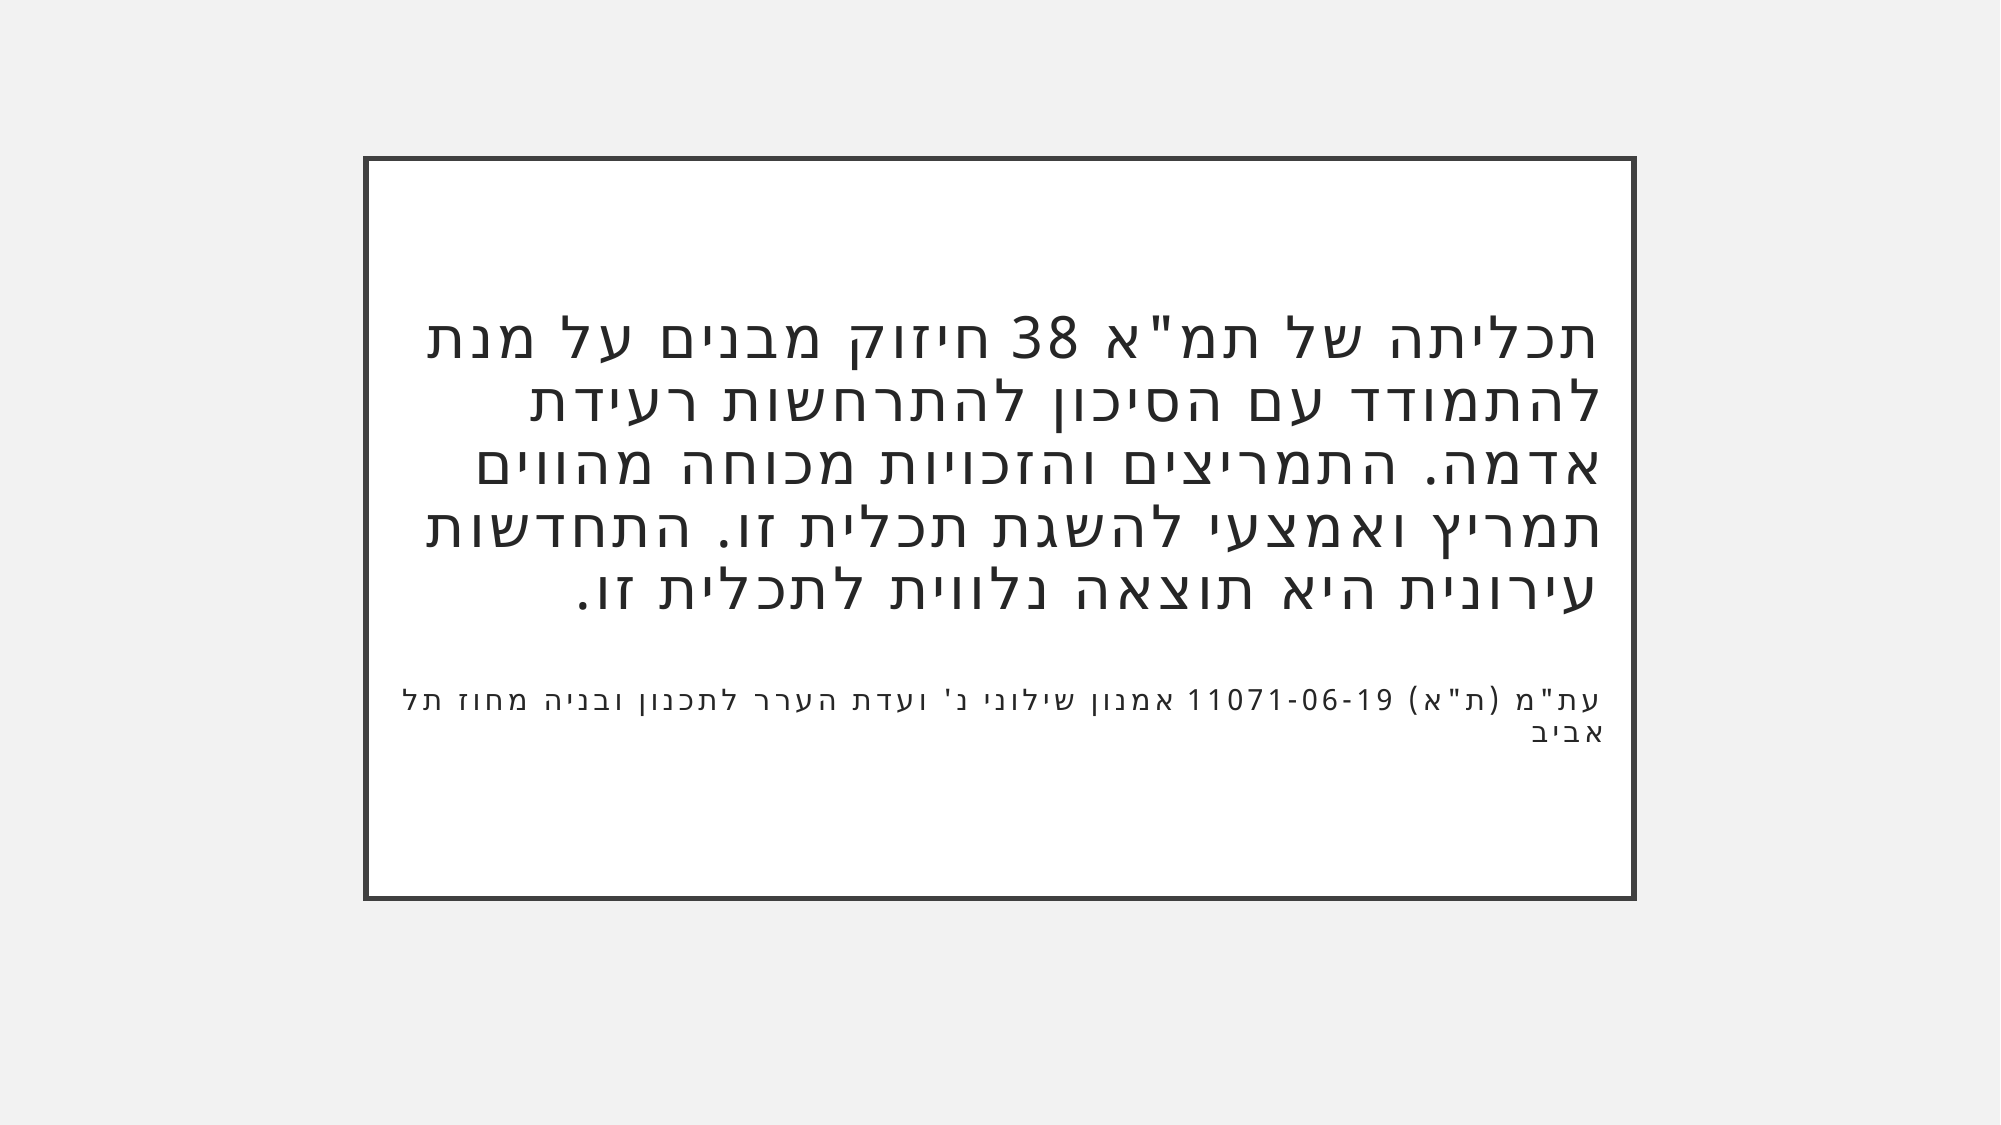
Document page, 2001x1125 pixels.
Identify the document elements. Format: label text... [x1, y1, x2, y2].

title תכליתה של תמ"א 38 חיזוק מבנים על מנת להתמודד עם הסיכון להתרחשות רעידת אדמה. התמריצים והזכויות מכוחה מהווים תמריץ ואמצעי להשגת תכלית זו. התחדשות עירונית היא תוצאה נלווית לתכלית זו. עת"מ (ת"א) 11071-06-19 אמנון שילוני נ' ועדת הערר לתכנון ובניה מחוז תל אביב [363, 156, 1637, 901]
